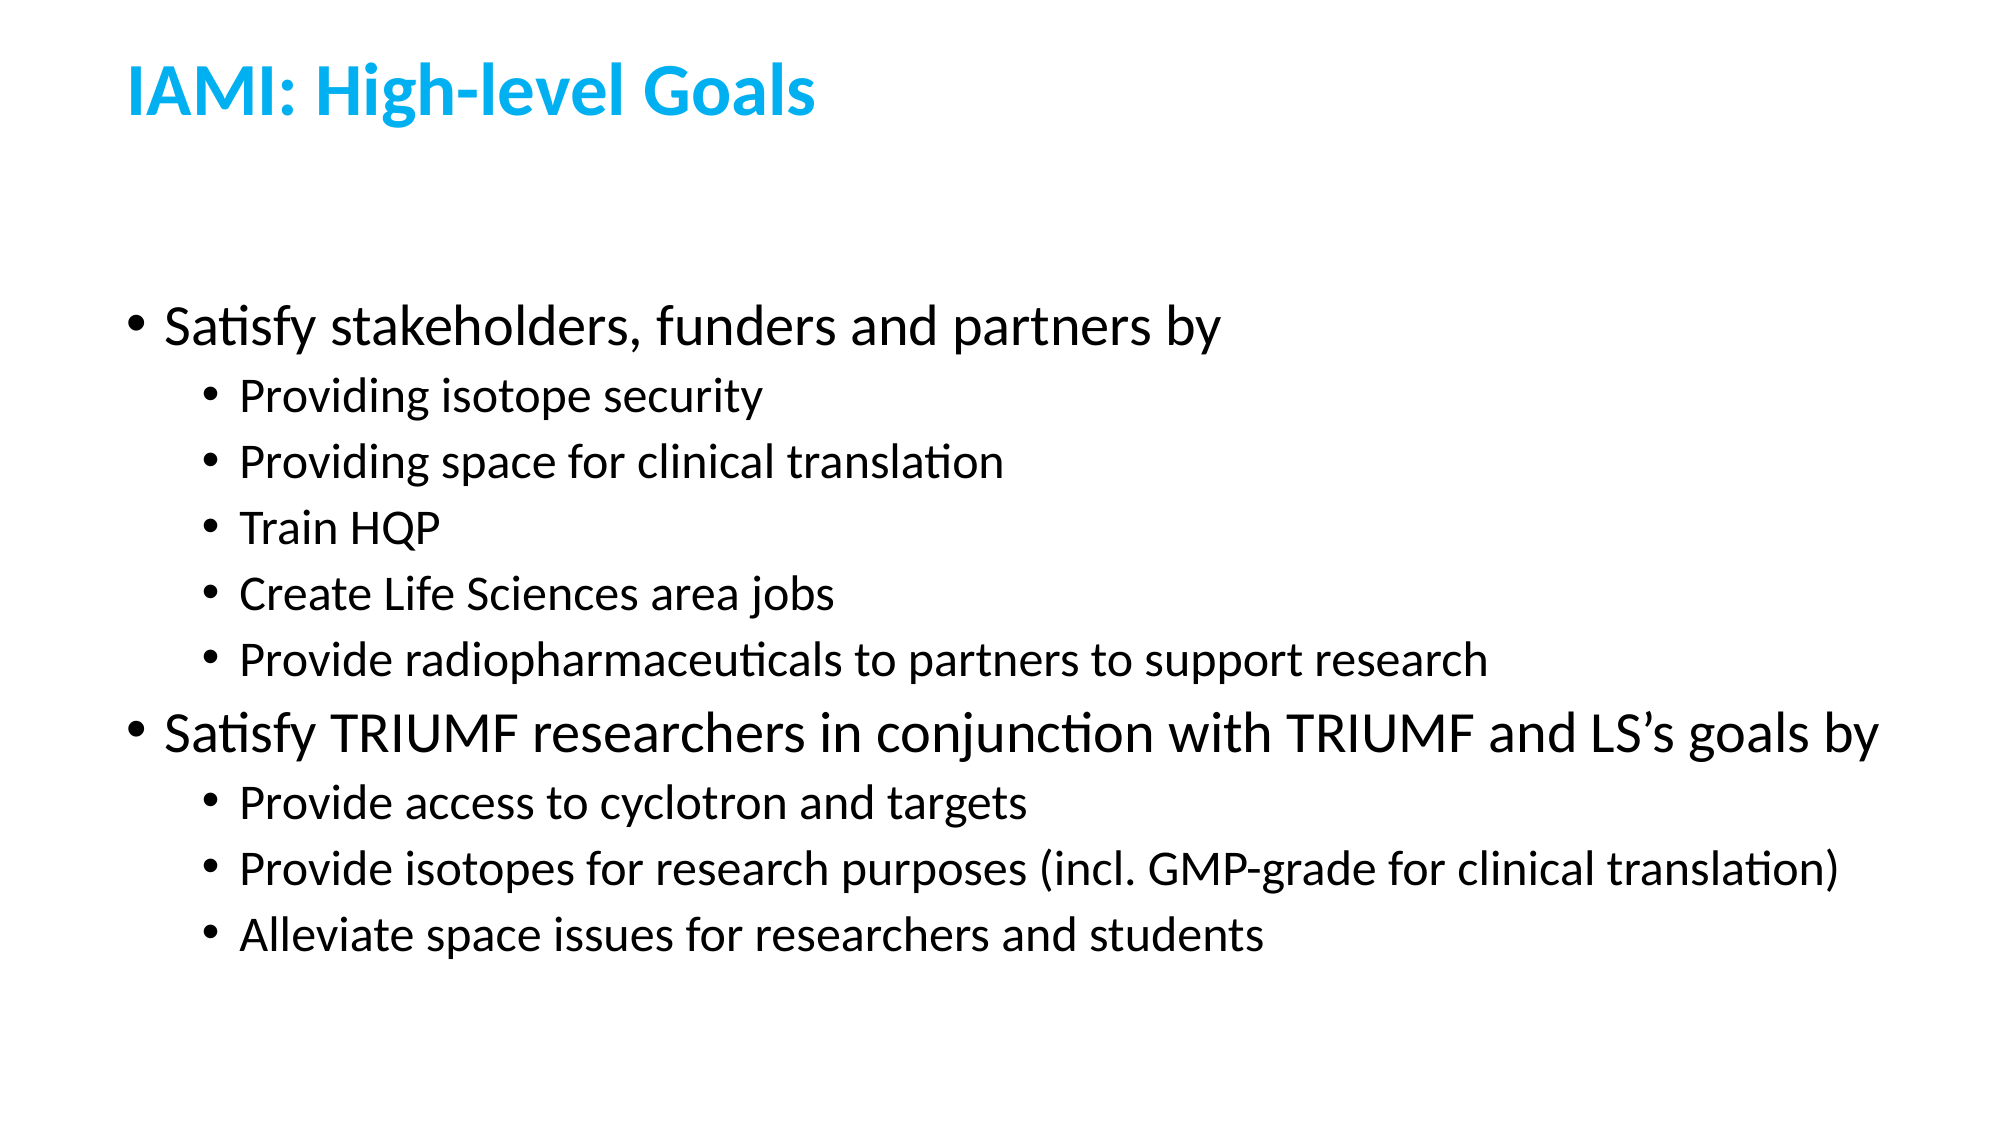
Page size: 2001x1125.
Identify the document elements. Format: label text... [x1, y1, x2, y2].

title IAMI: High-level Goals [111, 37, 1581, 145]
list Satisfy stakeholders, funders and partners by Providing isotope security Providing space for clinical translation Train HQP Create Life Sciences area jobs Provide radiopharmaceuticals to partners to support research Satisfy TRIUMF researchers in conjunction with TRIUMF and LS’s goals by Provide access to cyclotron and targets Provide isotopes for research purposes (incl. GMP-grade for clinical translation) Alleviate space issues for researchers and students [111, 272, 1923, 1069]
